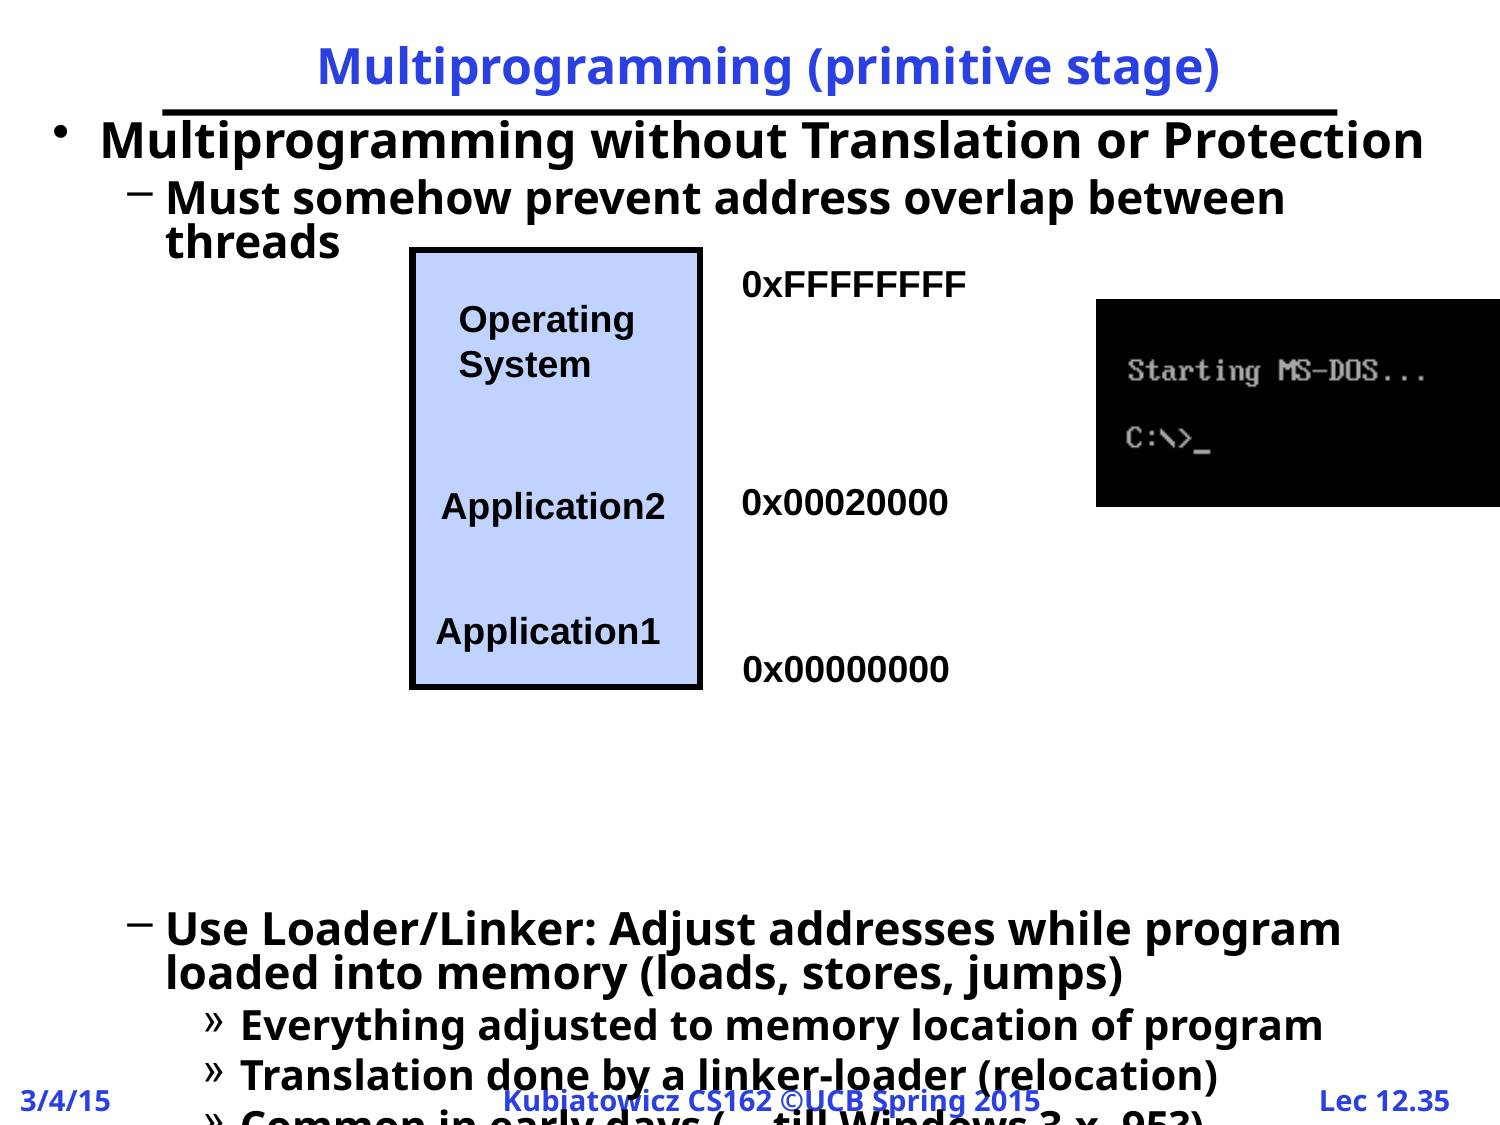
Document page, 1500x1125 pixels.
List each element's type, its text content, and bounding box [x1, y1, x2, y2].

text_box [412, 249, 984, 698]
title Multiprogramming (primitive stage) [75, 24, 1463, 112]
list Multiprogramming without Translation or Protection Must somehow prevent address overlap between threads Use Loader/Linker: Adjust addresses while program loaded into memory (loads, stores, jumps) Everything adjusted to memory location of program Translation done by a linker-loader (relocation) Common in early days (… till Windows 3.x, 95?) With this solution, no protection: bugs in any program can cause other programs to crash or even the OS [37, 112, 1475, 1088]
picture [1096, 299, 1500, 507]
